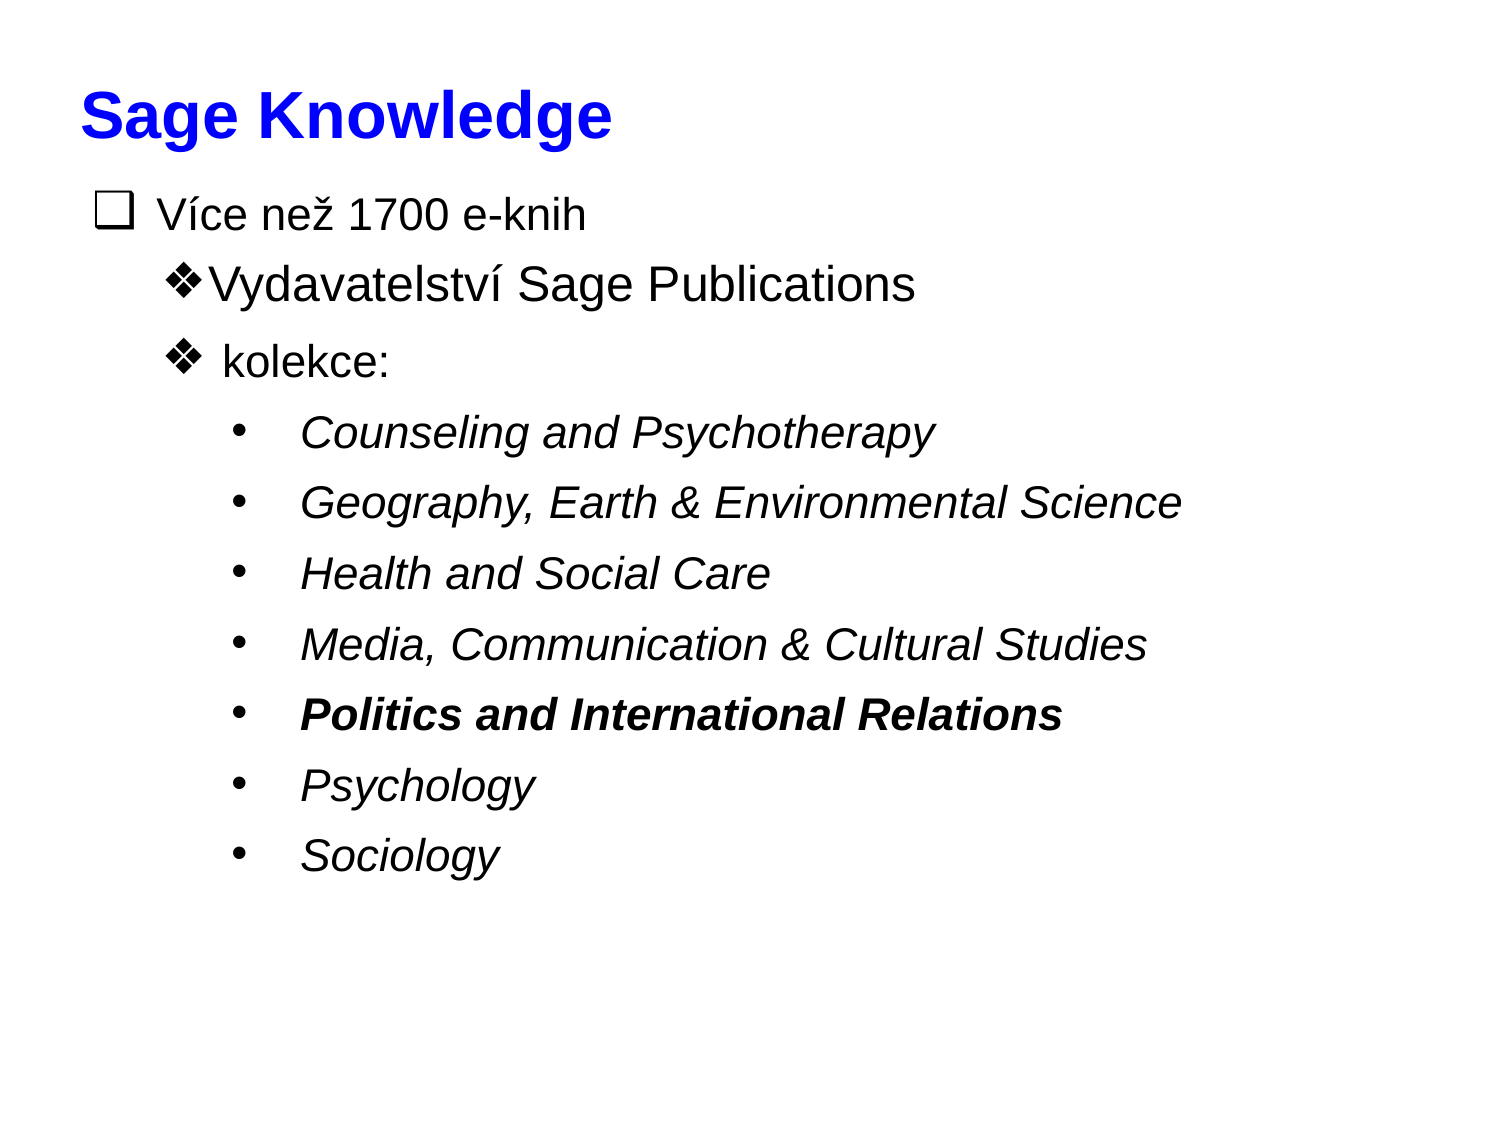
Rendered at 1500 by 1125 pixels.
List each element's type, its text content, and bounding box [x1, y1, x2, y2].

title Sage Knowledge [79, 64, 1374, 177]
text_box Více než 1700 e-knih Vydavatelství Sage Publications kolekce: Counseling and Psychotherapy Geography, Earth & Environmental Science Health and Social Care Media, Communication & Cultural Studies Politics and International Relations Psychology Sociology [71, 177, 1421, 1095]
